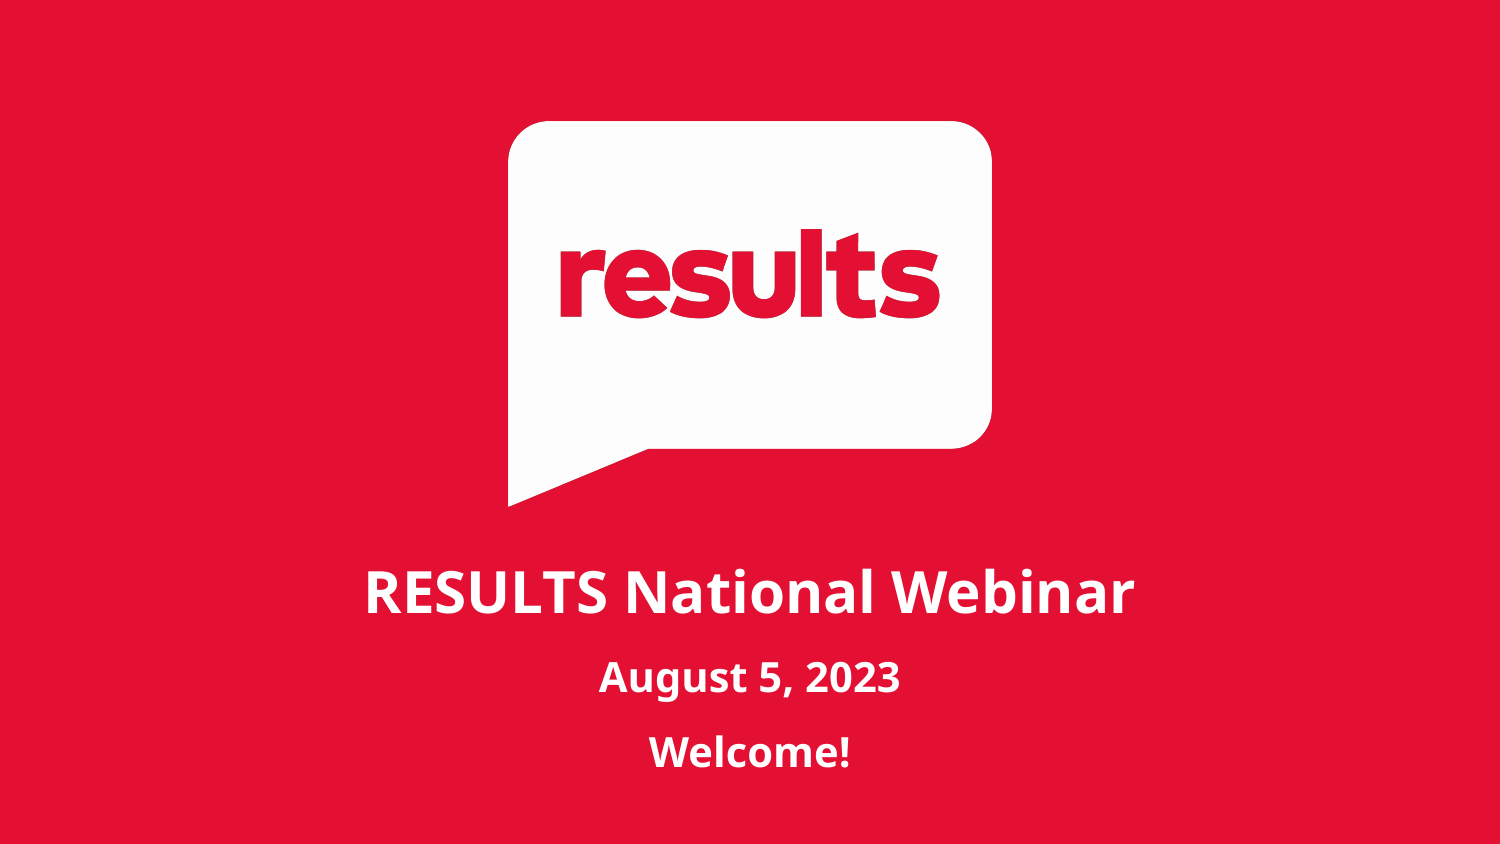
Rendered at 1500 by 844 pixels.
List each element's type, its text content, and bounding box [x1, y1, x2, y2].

text_box RESULTS National Webinar August 5, 2023 Welcome! [0, 263, 1500, 844]
picture [508, 121, 992, 263]
